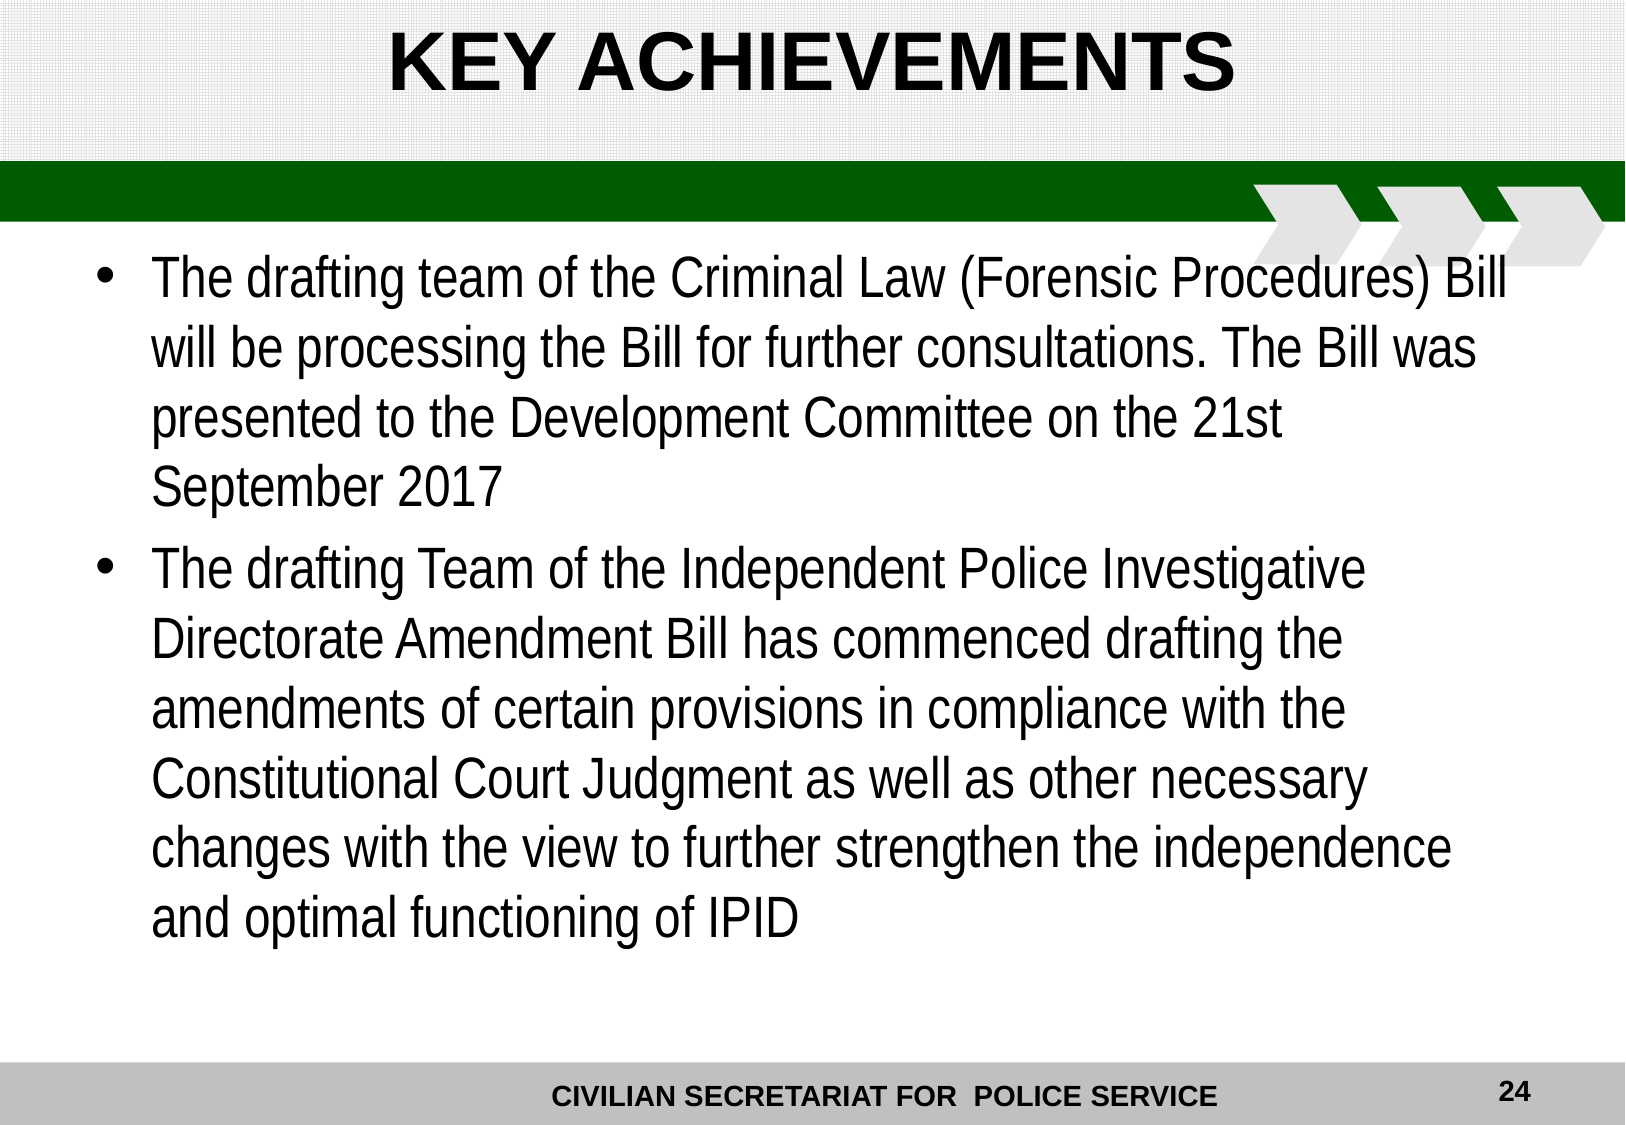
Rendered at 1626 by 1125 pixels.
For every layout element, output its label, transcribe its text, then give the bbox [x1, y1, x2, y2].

slide_number 24 [1166, 1065, 1547, 1125]
list The drafting team of the Criminal Law (Forensic Procedures) Bill will be processing the Bill for further consultations. The Bill was presented to the Development Committee on the 21st September 2017 The drafting Team of the Independent Police Investigative Directorate Amendment Bill has commenced drafting the amendments of certain provisions in compliance with the Constitutional Court Judgment as well as other necessary changes with the view to further strengthen the independence and optimal functioning of IPID [80, 231, 1543, 975]
title KEY ACHIEVEMENTS [81, 0, 1544, 161]
